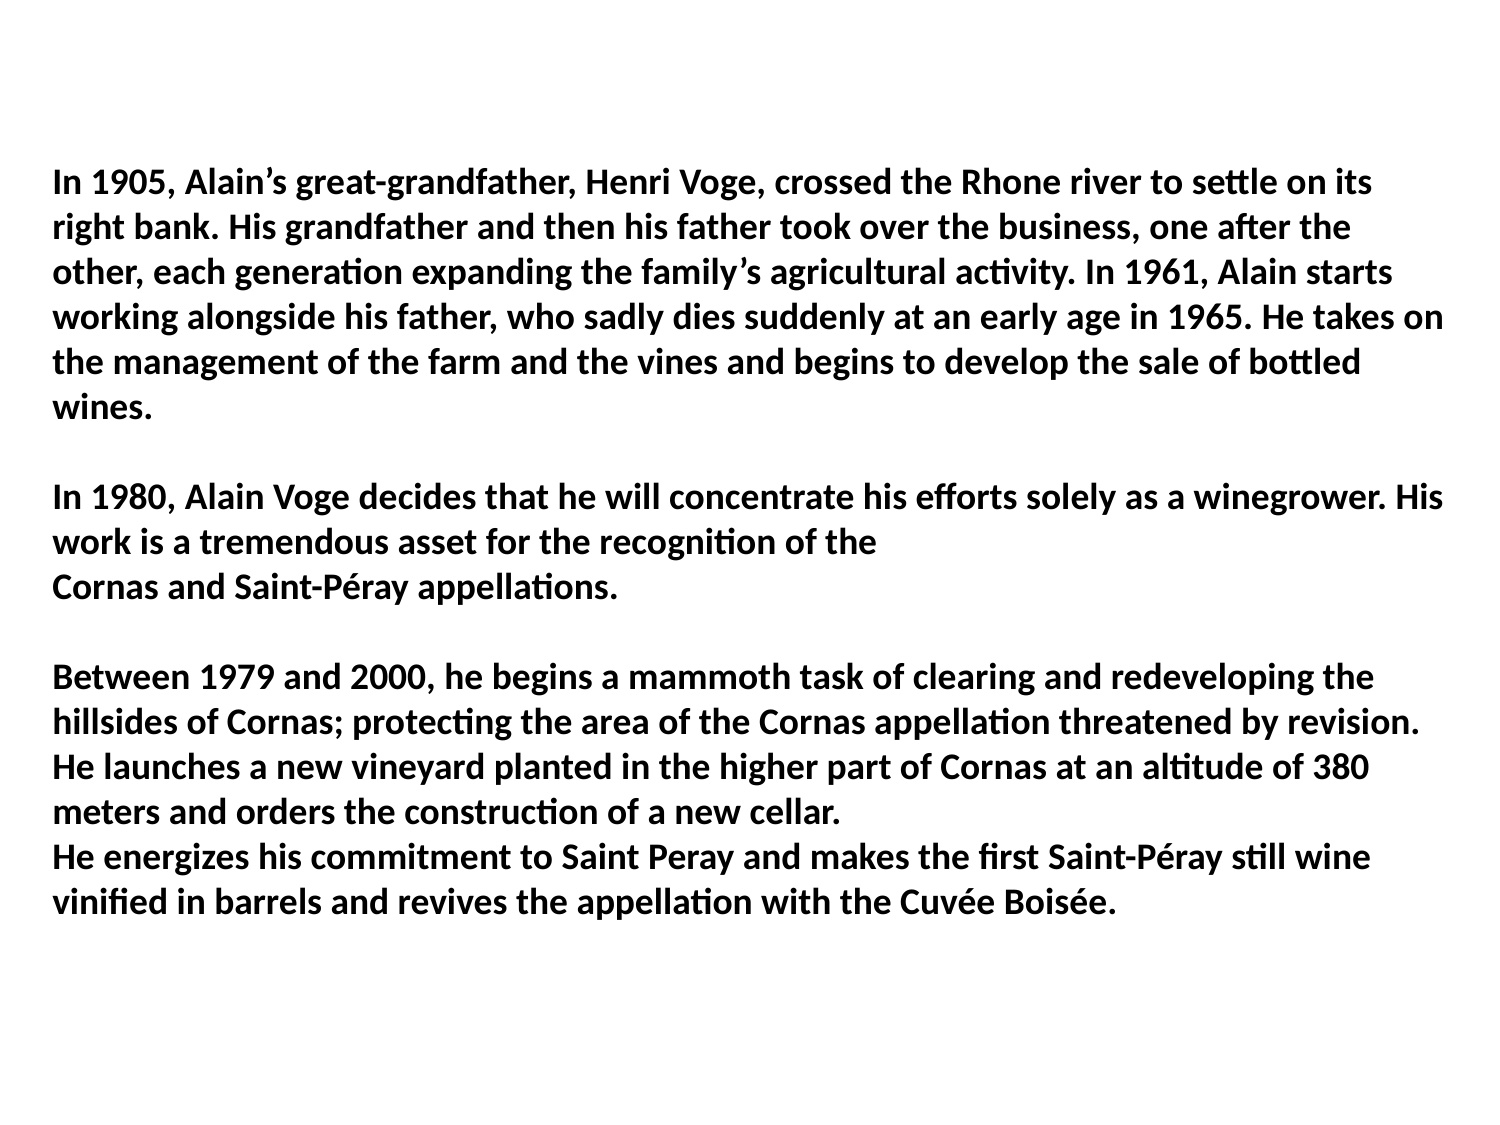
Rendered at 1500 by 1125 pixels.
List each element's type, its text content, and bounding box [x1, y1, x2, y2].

text_box In 1905, Alain’s great-grandfather, Henri Voge, crossed the Rhone river to settle on its right bank. His grandfather and then his father took over the business, one after the other, each generation expanding the family’s agricultural activity. In 1961, Alain starts working alongside his father, who sadly dies suddenly at an early age in 1965. He takes on the management of the farm and the vines and begins to develop the sale of bottled wines. In 1980, Alain Voge decides that he will concentrate his efforts solely as a winegrower. His work is a tremendous asset for the recognition of the Cornas and Saint-Péray appellations. Between 1979 and 2000, he begins a mammoth task of clearing and redeveloping the hillsides of Cornas; protecting the area of the Cornas appellation threatened by revision. He launches a new vineyard planted in the higher part of Cornas at an altitude of 380 meters and orders the construction of a new cellar. He energizes his commitment to Saint Peray and makes the first Saint-Péray still wine vinified in barrels and revives the appellation with the Cuvée Boisée. [37, 149, 1463, 930]
